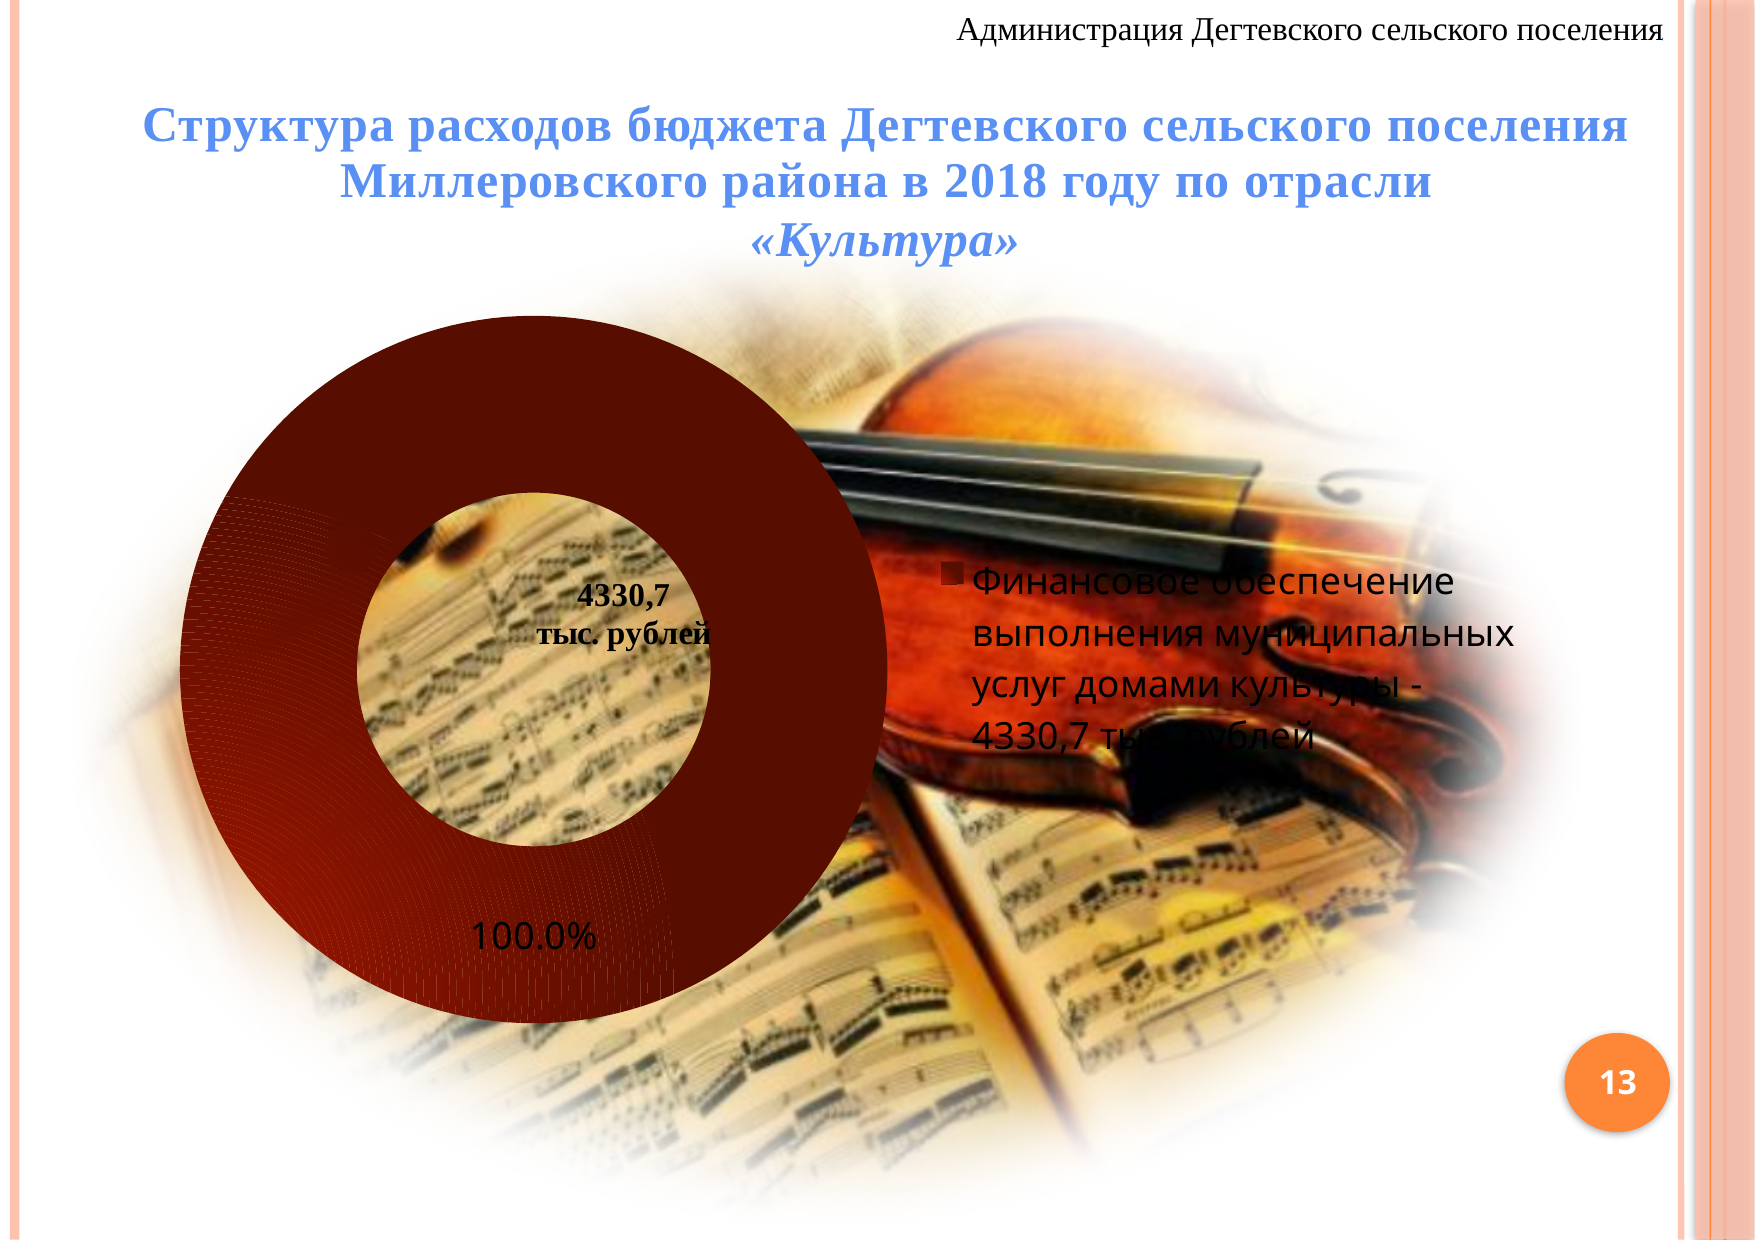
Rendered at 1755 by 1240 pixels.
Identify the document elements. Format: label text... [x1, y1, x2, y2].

slide_number 13 [1621, 1036, 1677, 1131]
picture [38, 219, 1615, 1240]
text_box Структура расходов бюджета Дегтевского сельского поселения Миллеровского района в 2018 году по отрасли «Культура» [89, 94, 1685, 267]
text_box Администрация Дегтевского сельского поселения [941, 0, 1755, 55]
chart [139, 231, 1541, 1083]
